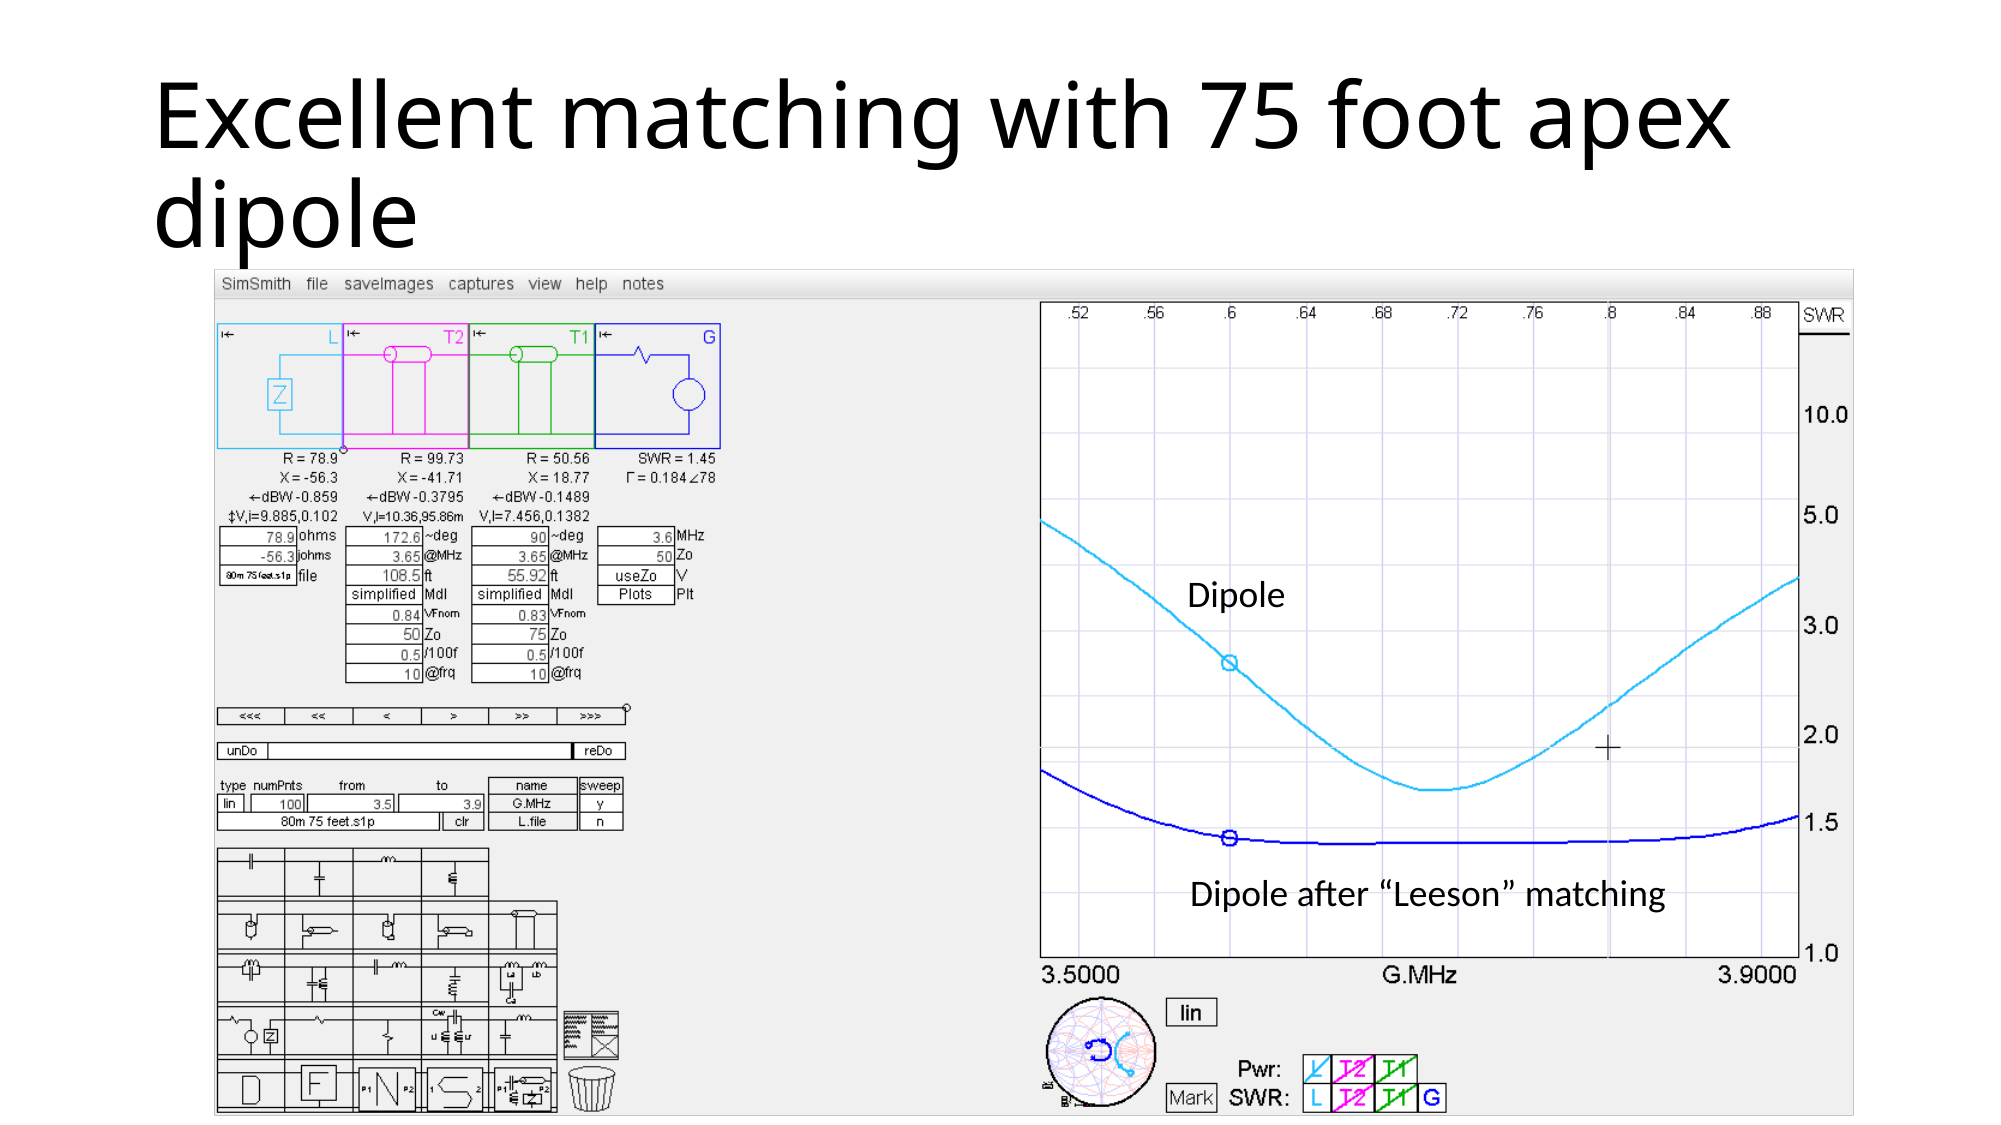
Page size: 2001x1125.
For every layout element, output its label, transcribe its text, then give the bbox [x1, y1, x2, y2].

title Excellent matching with 75 foot apex dipole [137, 59, 1863, 278]
picture [205, 232, 1863, 1125]
